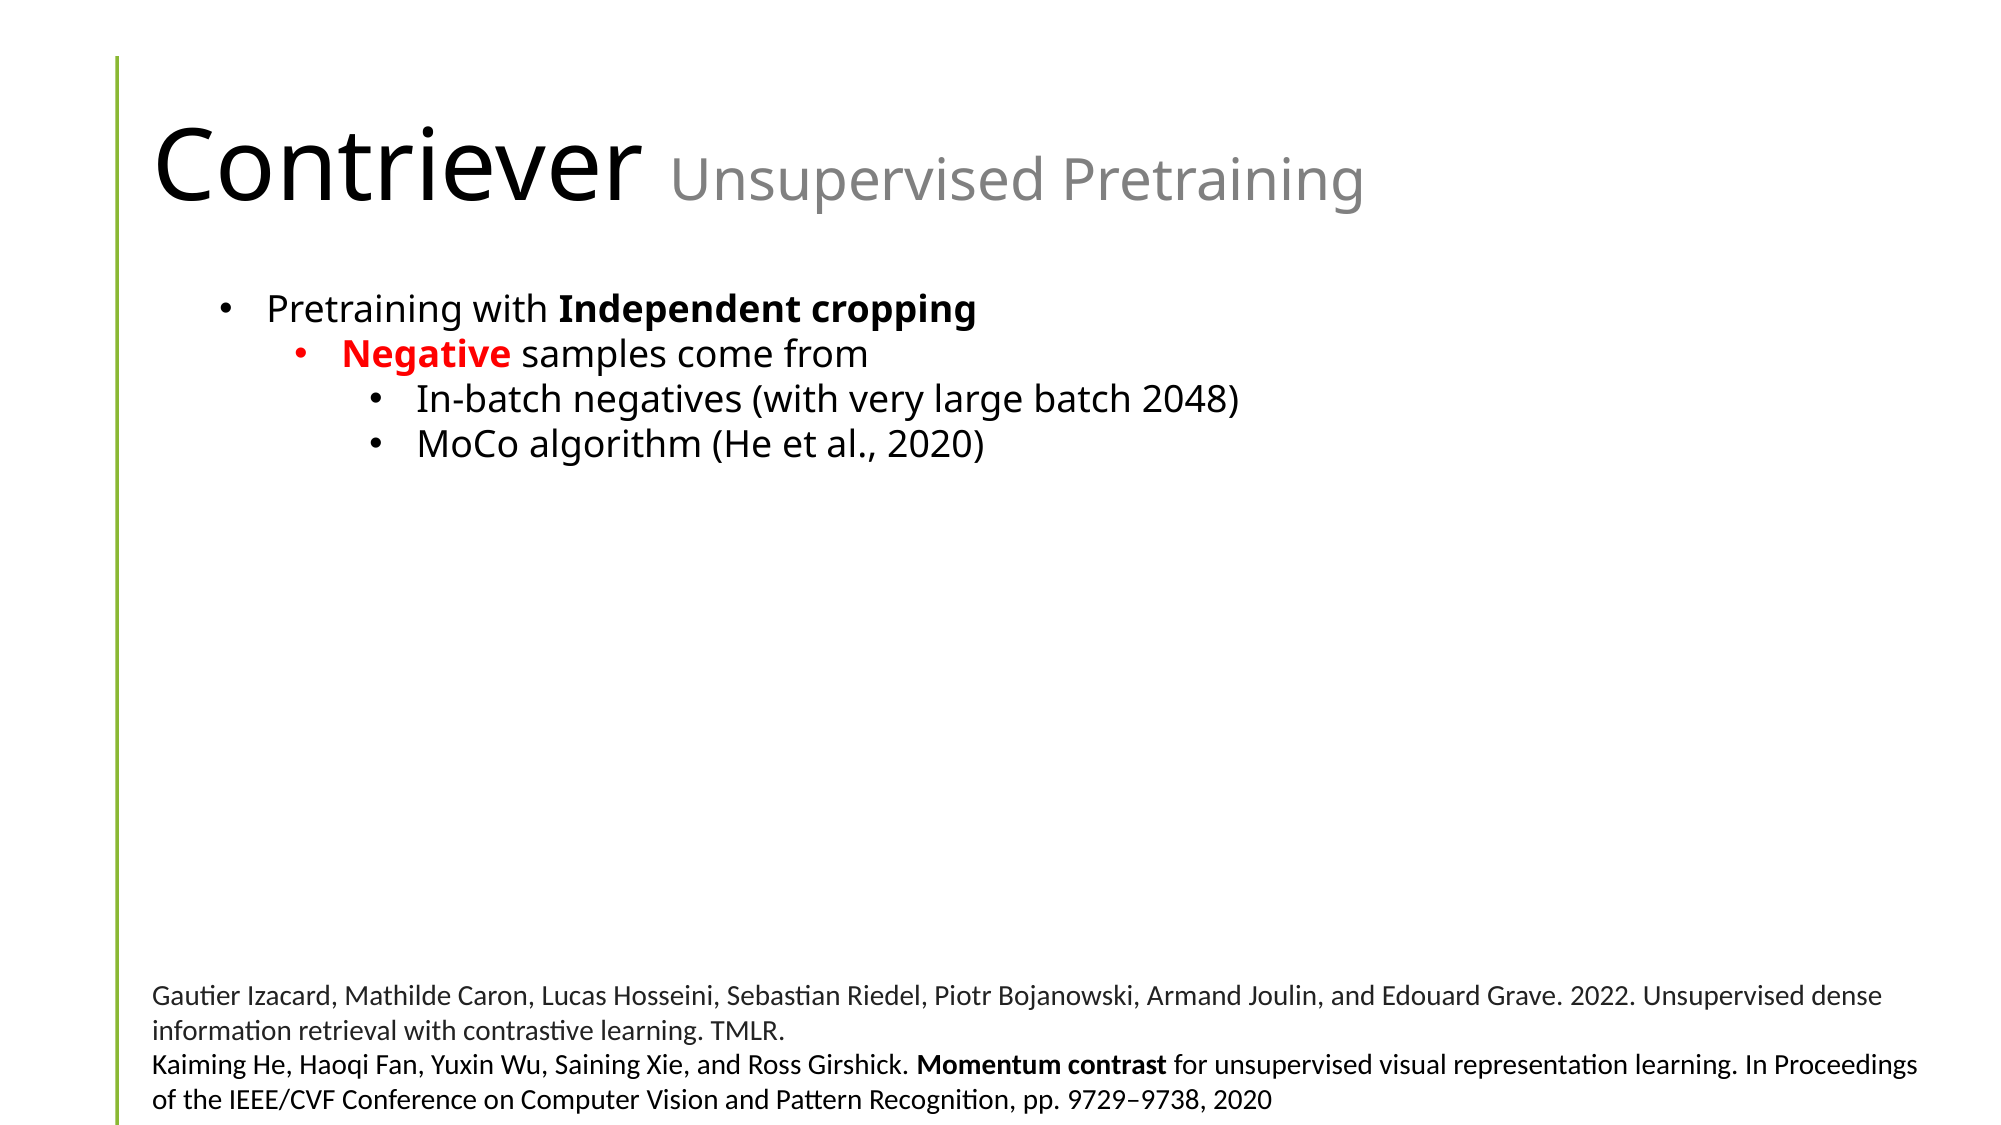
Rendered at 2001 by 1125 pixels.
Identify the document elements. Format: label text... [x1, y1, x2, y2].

text_box Pretraining with Independent cropping Negative samples come from In-batch negatives (with very large batch 2048) MoCo algorithm (He et al., 2020) [204, 277, 1907, 517]
title Contriever Unsupervised Pretraining [137, 59, 1863, 278]
text_box Gautier Izacard, Mathilde Caron, Lucas Hosseini, Sebastian Riedel, Piotr Bojanowski, Armand Joulin, and Edouard Grave. 2022. Unsupervised dense information retrieval with contrastive learning. TMLR. Kaiming He, Haoqi Fan, Yuxin Wu, Saining Xie, and Ross Girshick. Momentum contrast for unsupervised visual representation learning. In Proceedings of the IEEE/CVF Conference on Computer Vision and Pattern Recognition, pp. 9729–9738, 2020 [137, 968, 1952, 1123]
